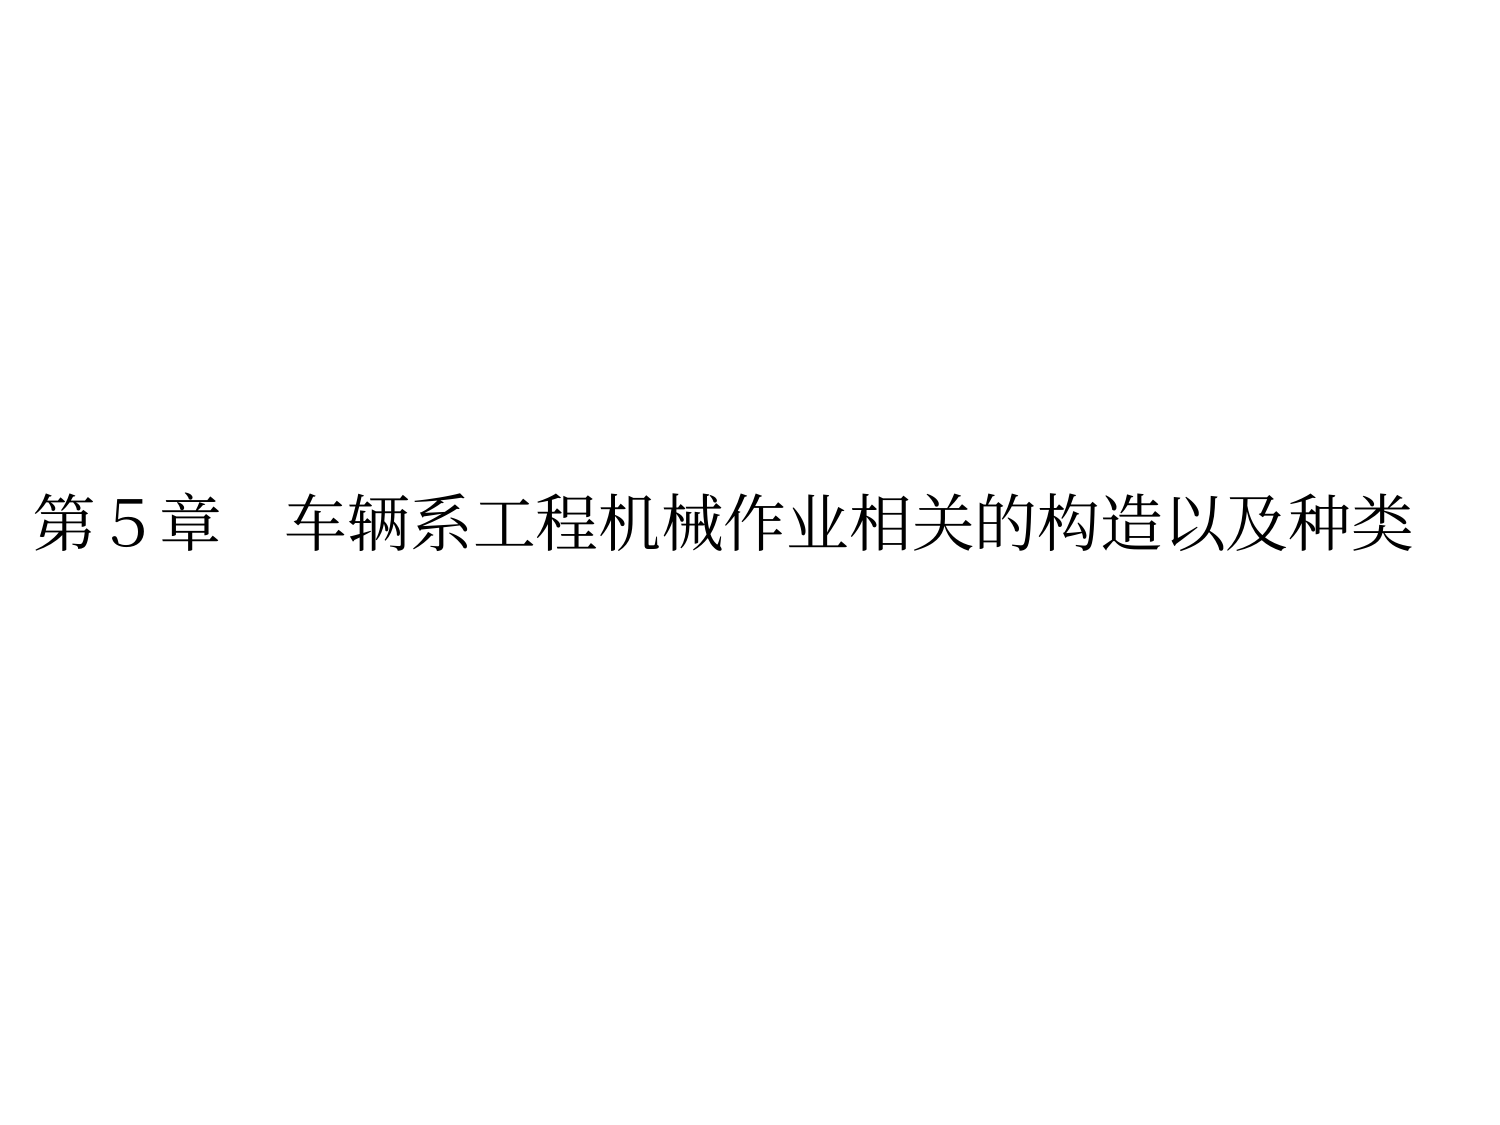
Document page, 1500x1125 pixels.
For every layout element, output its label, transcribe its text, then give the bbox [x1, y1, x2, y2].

title 第５章 车辆系工程机械作业相关的构造以及种类 [18, 477, 1482, 576]
